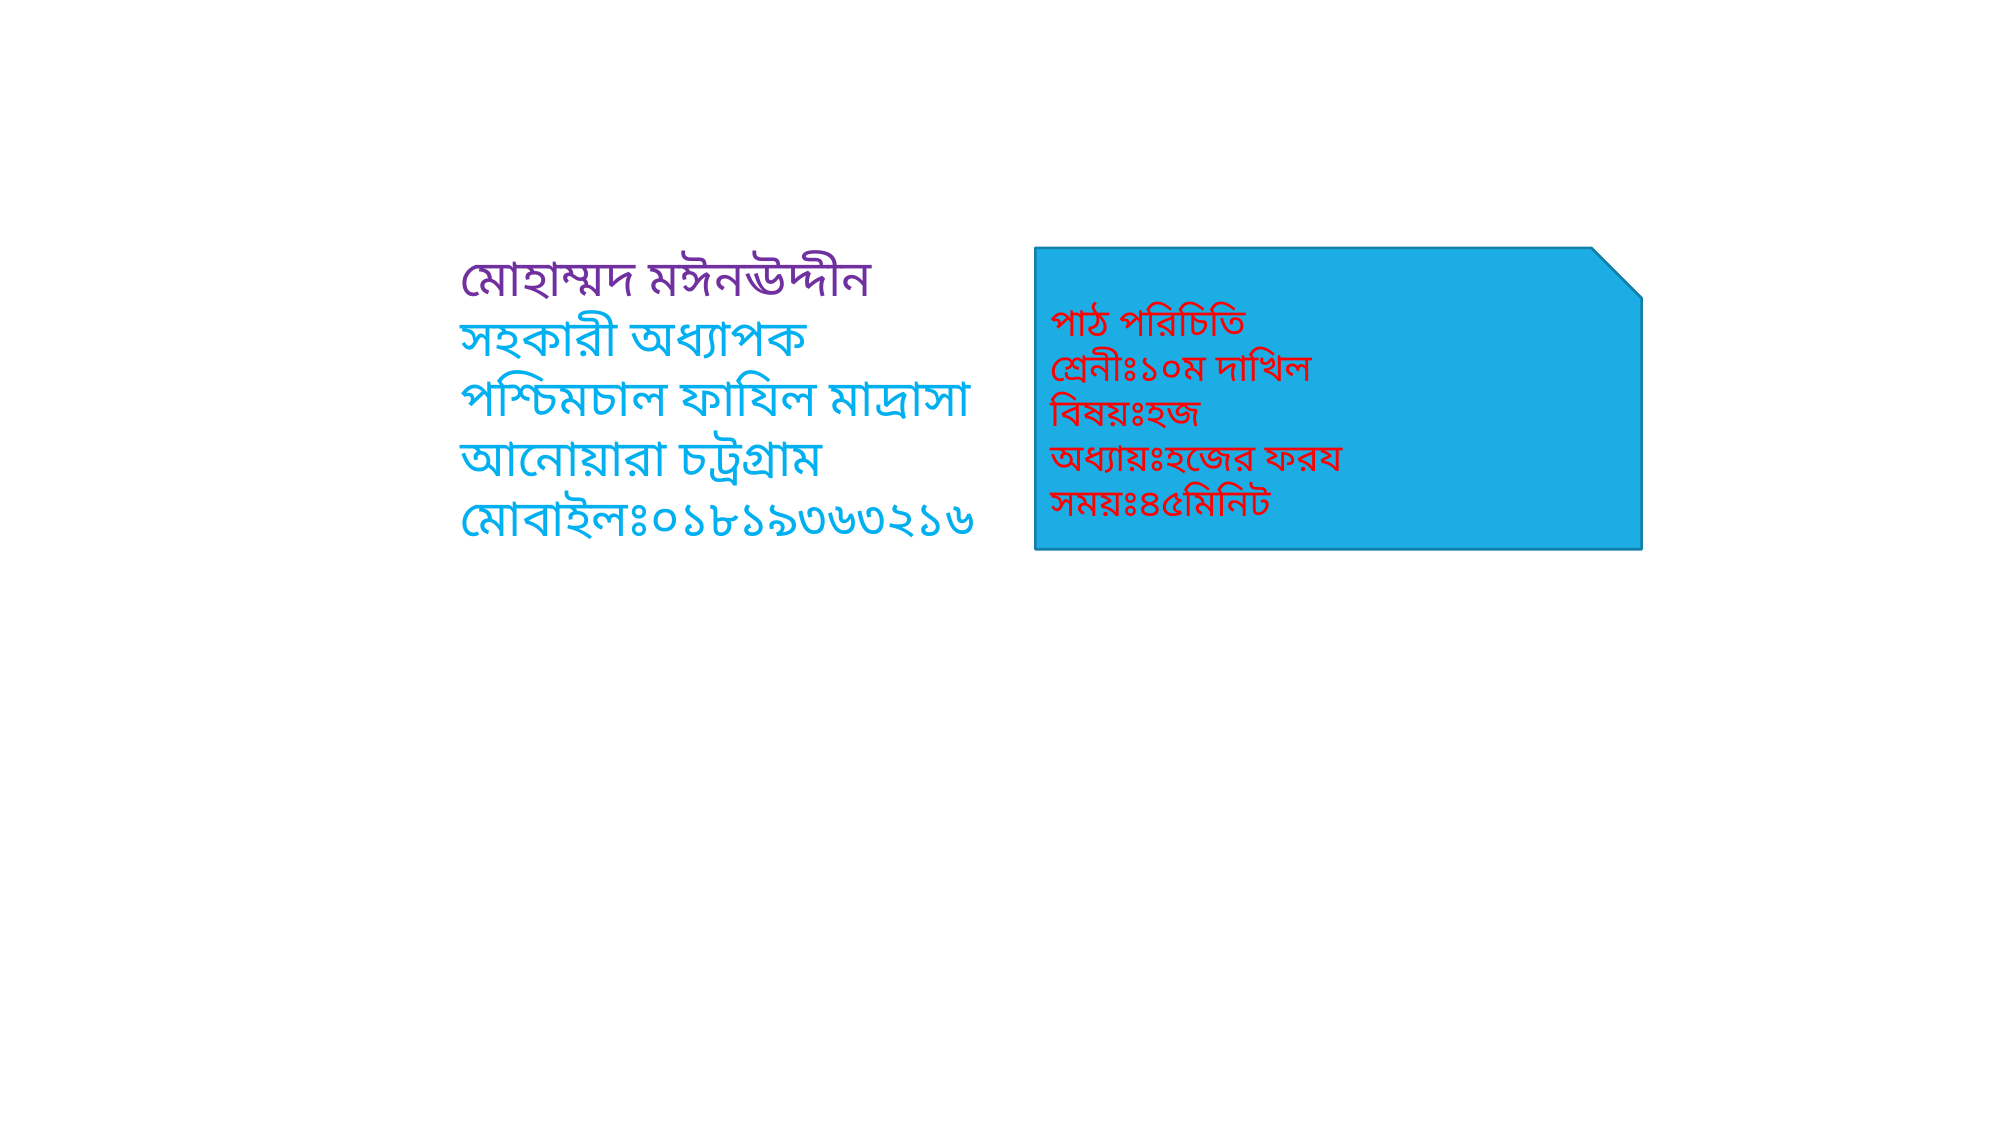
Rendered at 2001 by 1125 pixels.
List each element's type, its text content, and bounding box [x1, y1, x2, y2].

text_box পাঠ পরিচিতি শ্রেনীঃ১০ম দাখিল বিষয়ঃহজ অধ্যায়ঃহজের ফরয সময়ঃ৪৫মিনিট [1034, 246, 1643, 551]
text_box মোহাম্মদ মঈনঊদ্দীন সহকারী অধ্যাপক পশ্চিমচাল ফাযিল মাদ্রাসা আনোয়ারা চট্রগ্রাম মোবাইলঃ০১৮১৯৩৬৩২১৬ [445, 239, 1478, 555]
